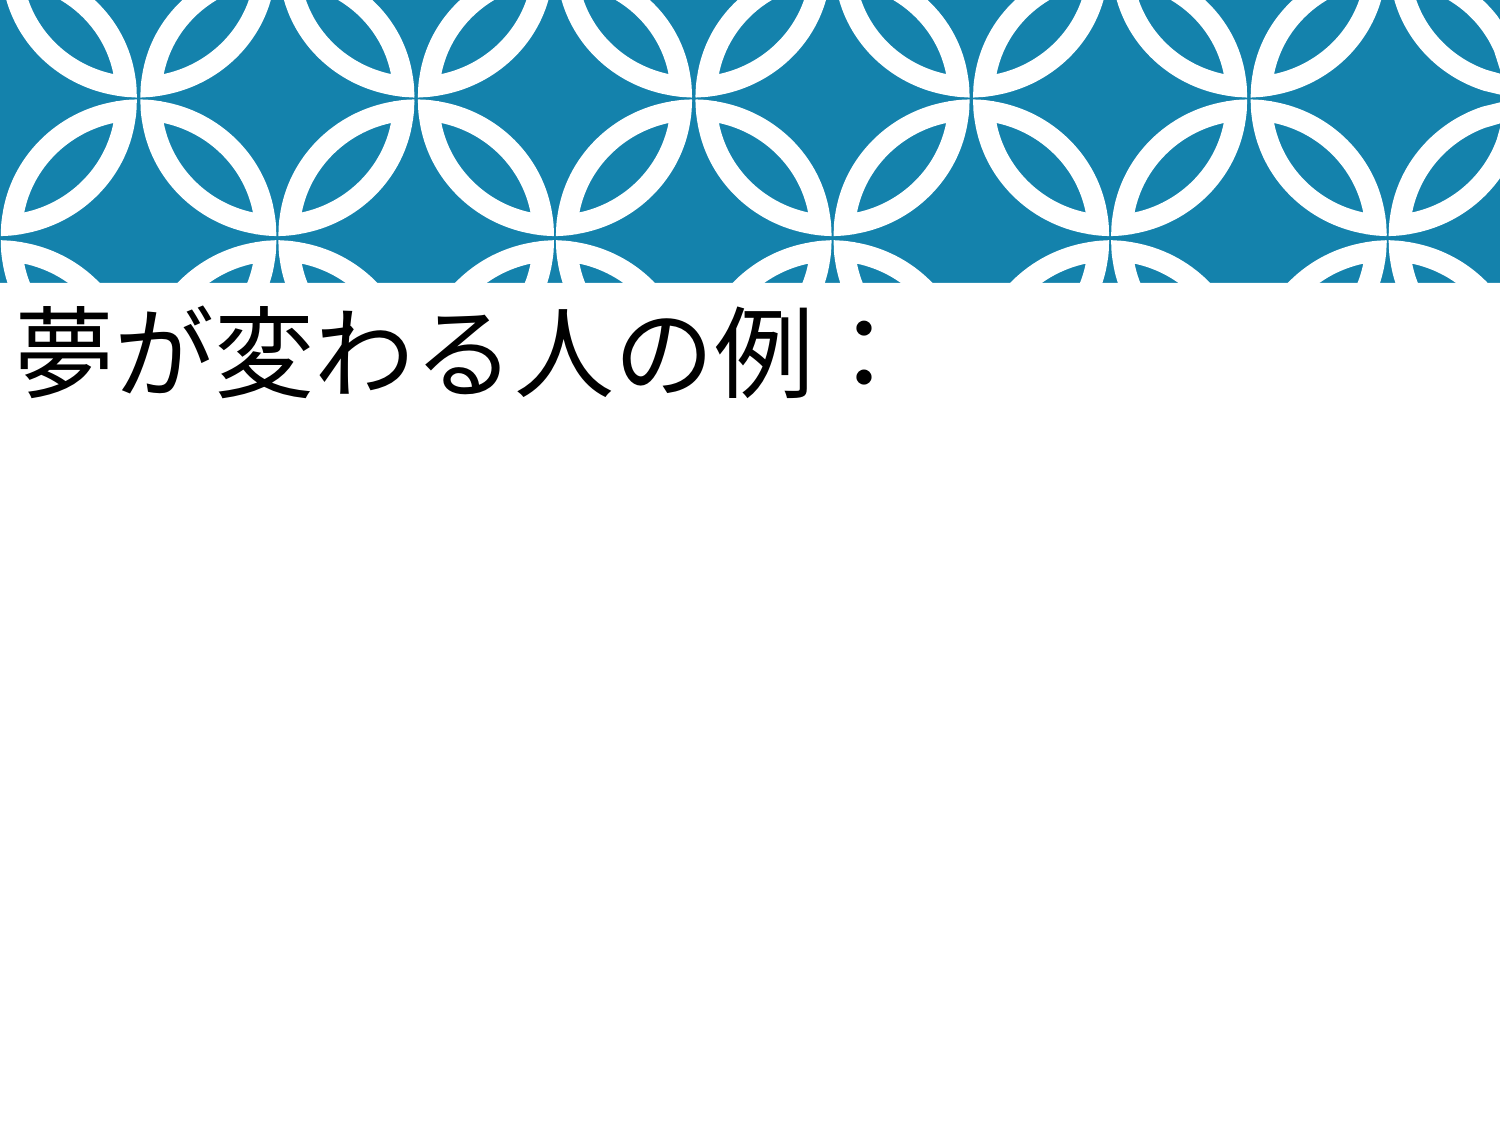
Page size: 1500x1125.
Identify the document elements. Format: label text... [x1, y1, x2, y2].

text_box 夢が変わる人の例： [0, 282, 1500, 1125]
